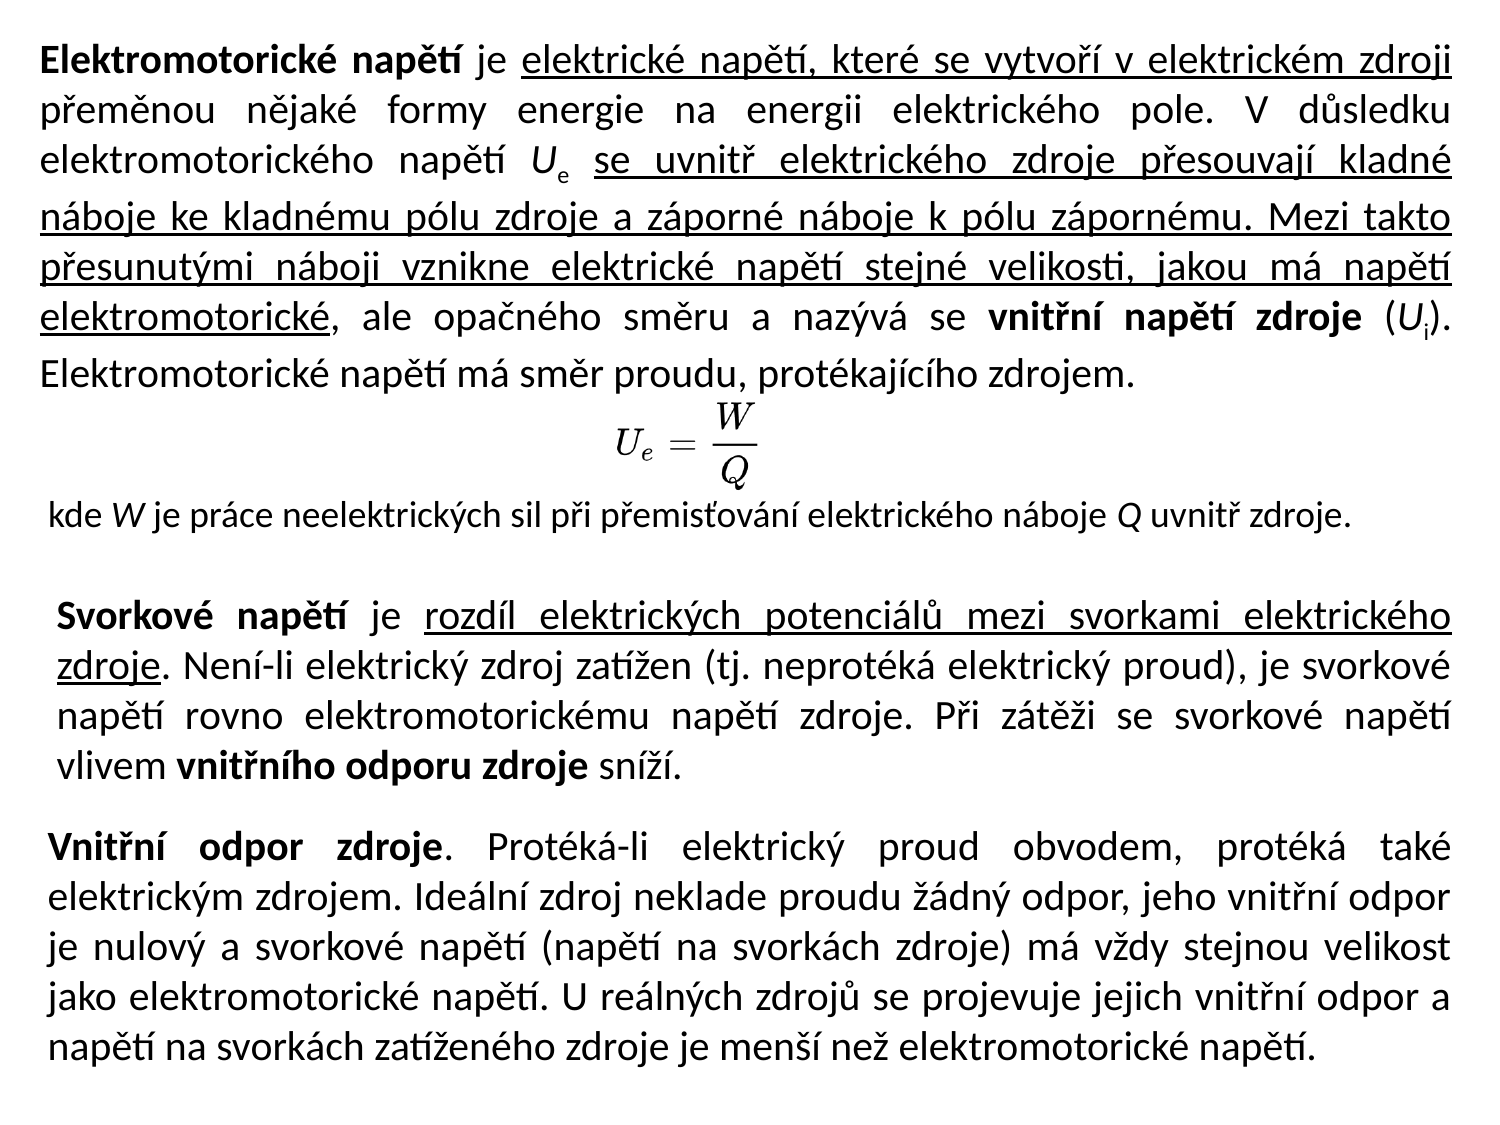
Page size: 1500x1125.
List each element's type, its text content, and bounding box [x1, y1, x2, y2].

text_box Elektromotorické napětí je elektrické napětí, které se vytvoří v elektrickém zdroji přeměnou nějaké formy energie na energii elektrického pole. V důsledku elektromotorického napětí Ue se uvnitř elektrického zdroje přesouvají kladné náboje ke kladnému pólu zdroje a záporné náboje k pólu zápornému. Mezi takto přesunutými náboji vznikne elektrické napětí stejné velikosti, jakou má napětí elektromotorické, ale opačného směru a nazývá se vnitřní napětí zdroje (Ui). Elektromotorické napětí má směr proudu, protékajícího zdrojem. [24, 24, 1467, 403]
text_box Vnitřní odpor zdroje. Protéká-li elektrický proud obvodem, protéká také elektrickým zdrojem. Ideální zdroj neklade proudu žádný odpor, jeho vnitřní odpor je nulový a svorkové napětí (napětí na svorkách zdroje) má vždy stejnou velikost jako elektromotorické napětí. U reálných zdrojů se projevuje jejich vnitřní odpor a napětí na svorkách zatíženého zdroje je menší než elektromotorické napětí. [33, 811, 1467, 1077]
picture [614, 399, 762, 493]
text_box Svorkové napětí je rozdíl elektrických potenciálů mezi svorkami elektrického zdroje. Není-li elektrický zdroj zatížen (tj. neprotéká elektrický proud), je svorkové napětí rovno elektromotorickému napětí zdroje. Při zátěži se svorkové napětí vlivem vnitřního odporu zdroje sníží. [41, 580, 1467, 796]
text_box kde W je práce neelektrických sil při přemisťování elektrického náboje Q uvnitř zdroje. [33, 482, 1396, 543]
